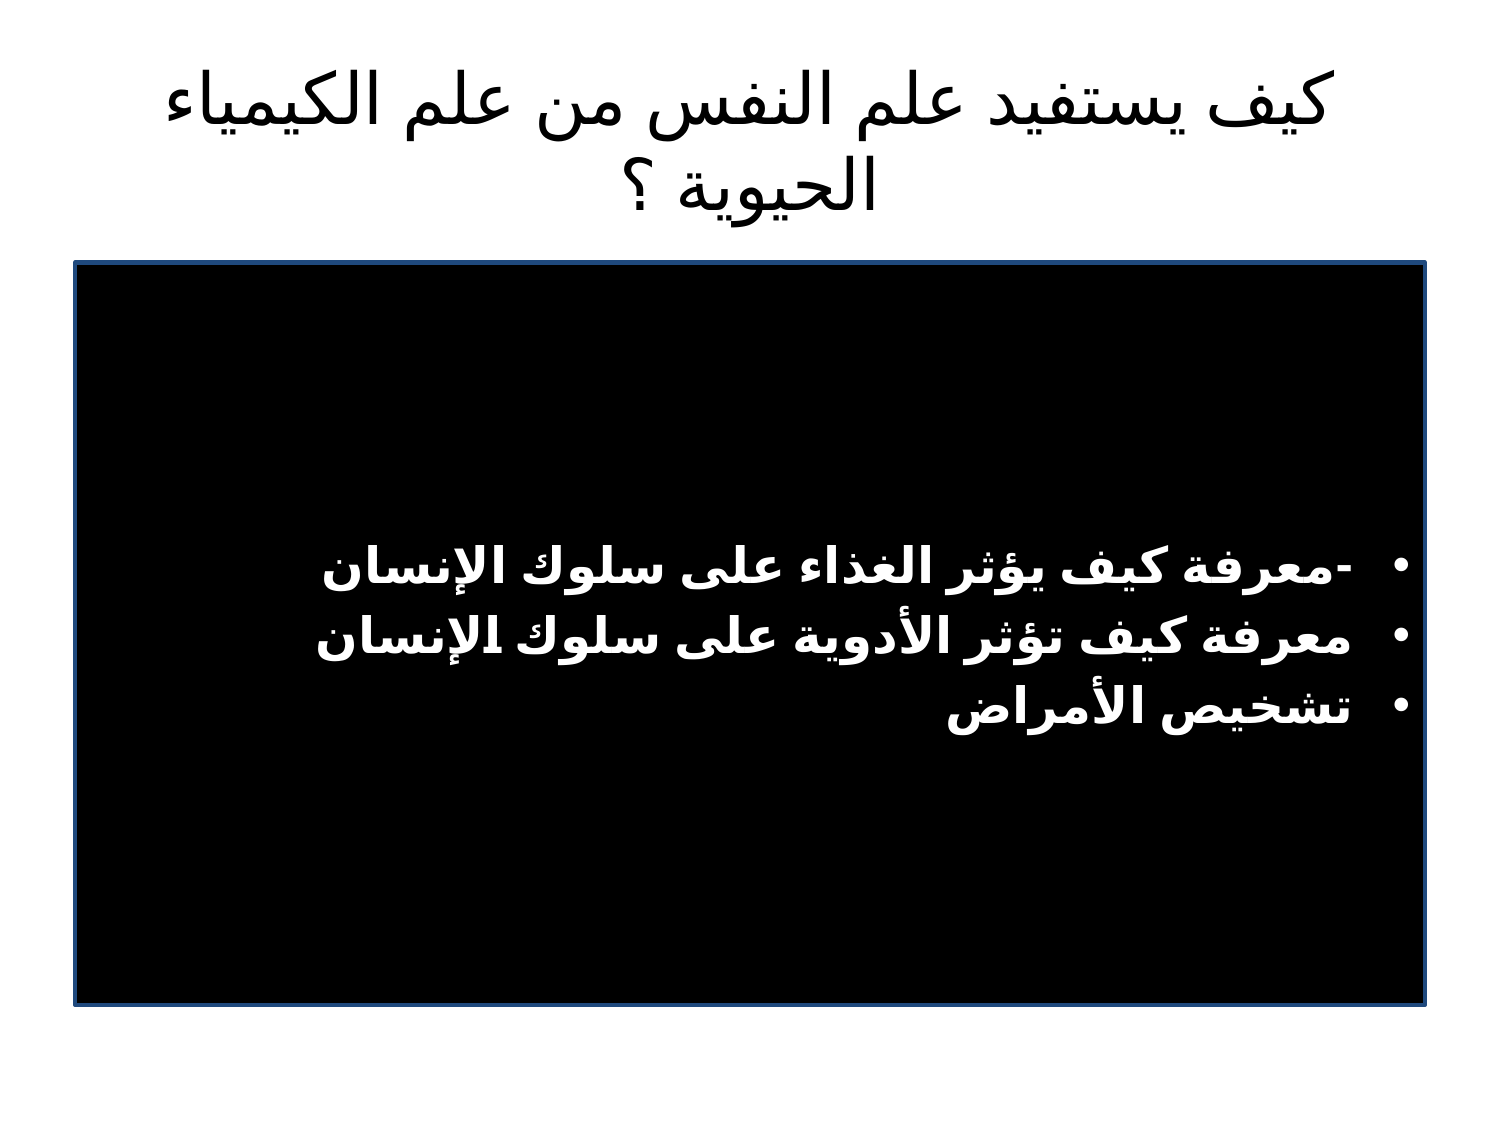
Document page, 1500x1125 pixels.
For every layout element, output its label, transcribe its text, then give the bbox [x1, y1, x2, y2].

list -معرفة كيف يؤثر الغذاء على سلوك الإنسان معرفة كيف تؤثر الأدوية على سلوك الإنسان تشخيص الأمراض [73, 260, 1427, 1007]
title كيف يستفيد علم النفس من علم الكيمياء الحيوية ؟ [75, 45, 1425, 233]
